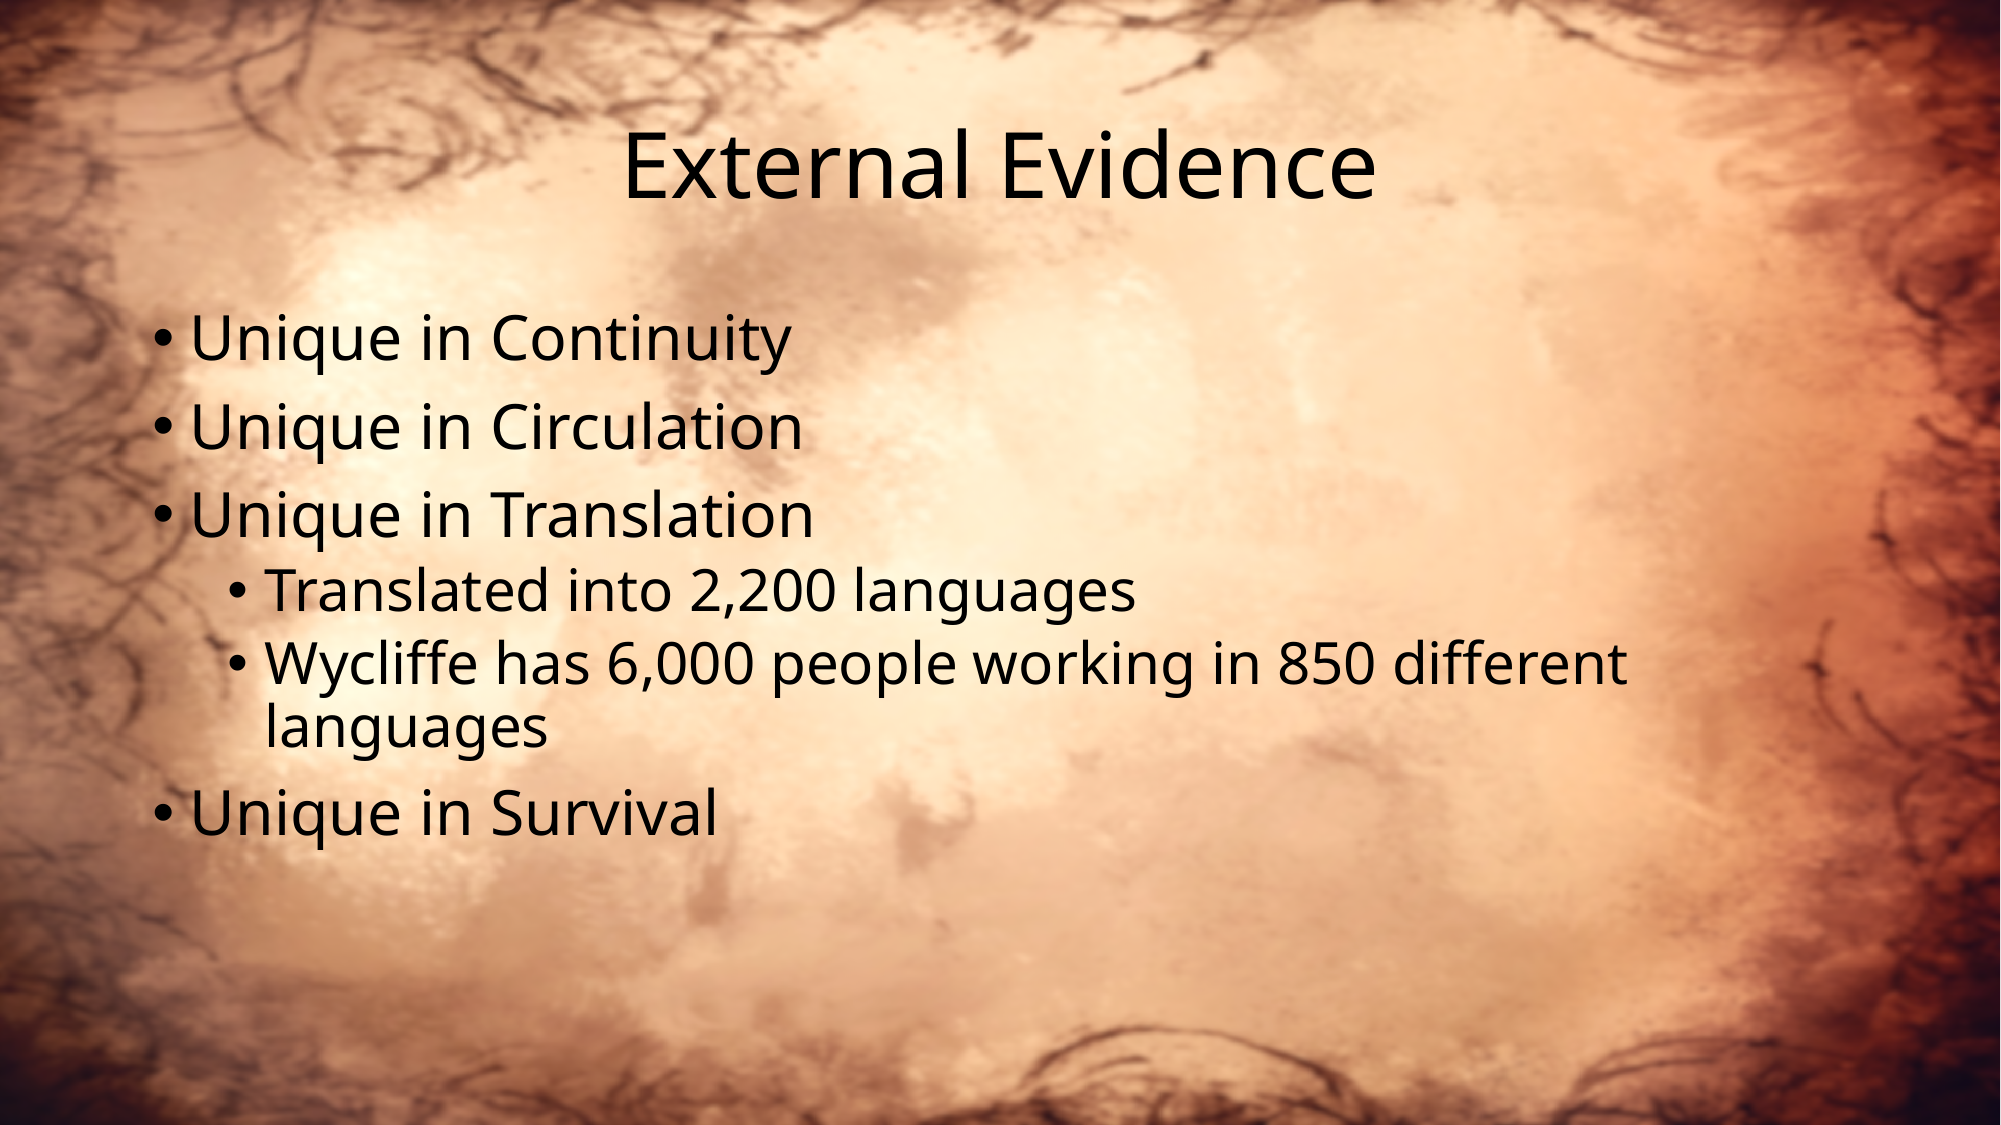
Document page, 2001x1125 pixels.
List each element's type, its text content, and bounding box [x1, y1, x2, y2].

picture [0, 0, 2001, 1125]
title External Evidence [137, 59, 1863, 278]
list Unique in Continuity Unique in Circulation Unique in Translation Translated into 2,200 languages Wycliffe has 6,000 people working in 850 different languages Unique in Survival [137, 299, 1863, 1014]
